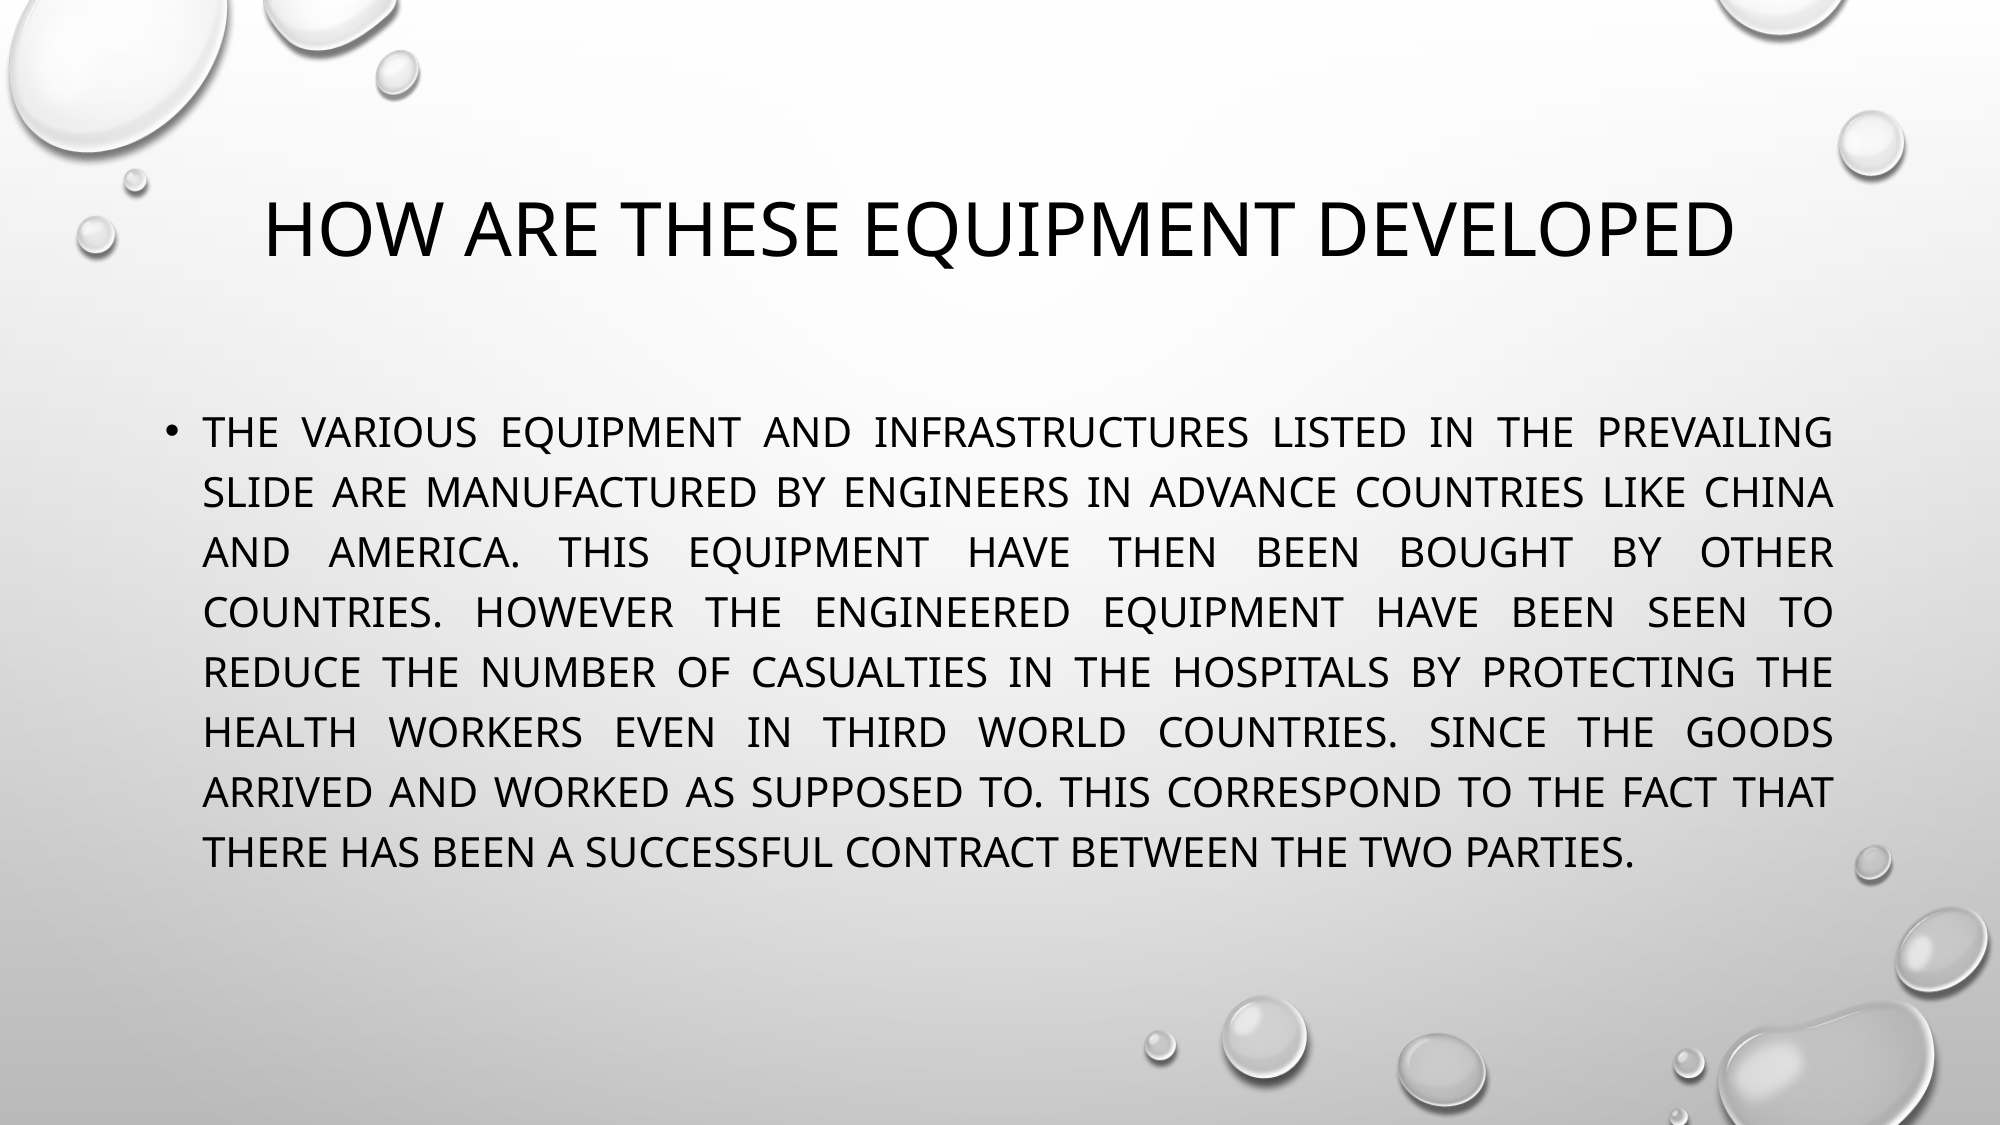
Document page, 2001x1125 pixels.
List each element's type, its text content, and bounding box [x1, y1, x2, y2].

list The various equipment and infrastructures listed in the prevailing slide are manufactured by engineers in advance countries like china and America. This equipment have then been bought by other countries. However the engineered equipment have been seen to reduce the number of casualties in the hospitals by protecting the health workers even in third world countries. Since the goods arrived and worked as supposed to. This correspond to the fact that there has been a successful contract between the two parties. [149, 388, 1850, 950]
picture [0, 0, 2000, 1125]
title How are these equipment developed [149, 101, 1851, 364]
